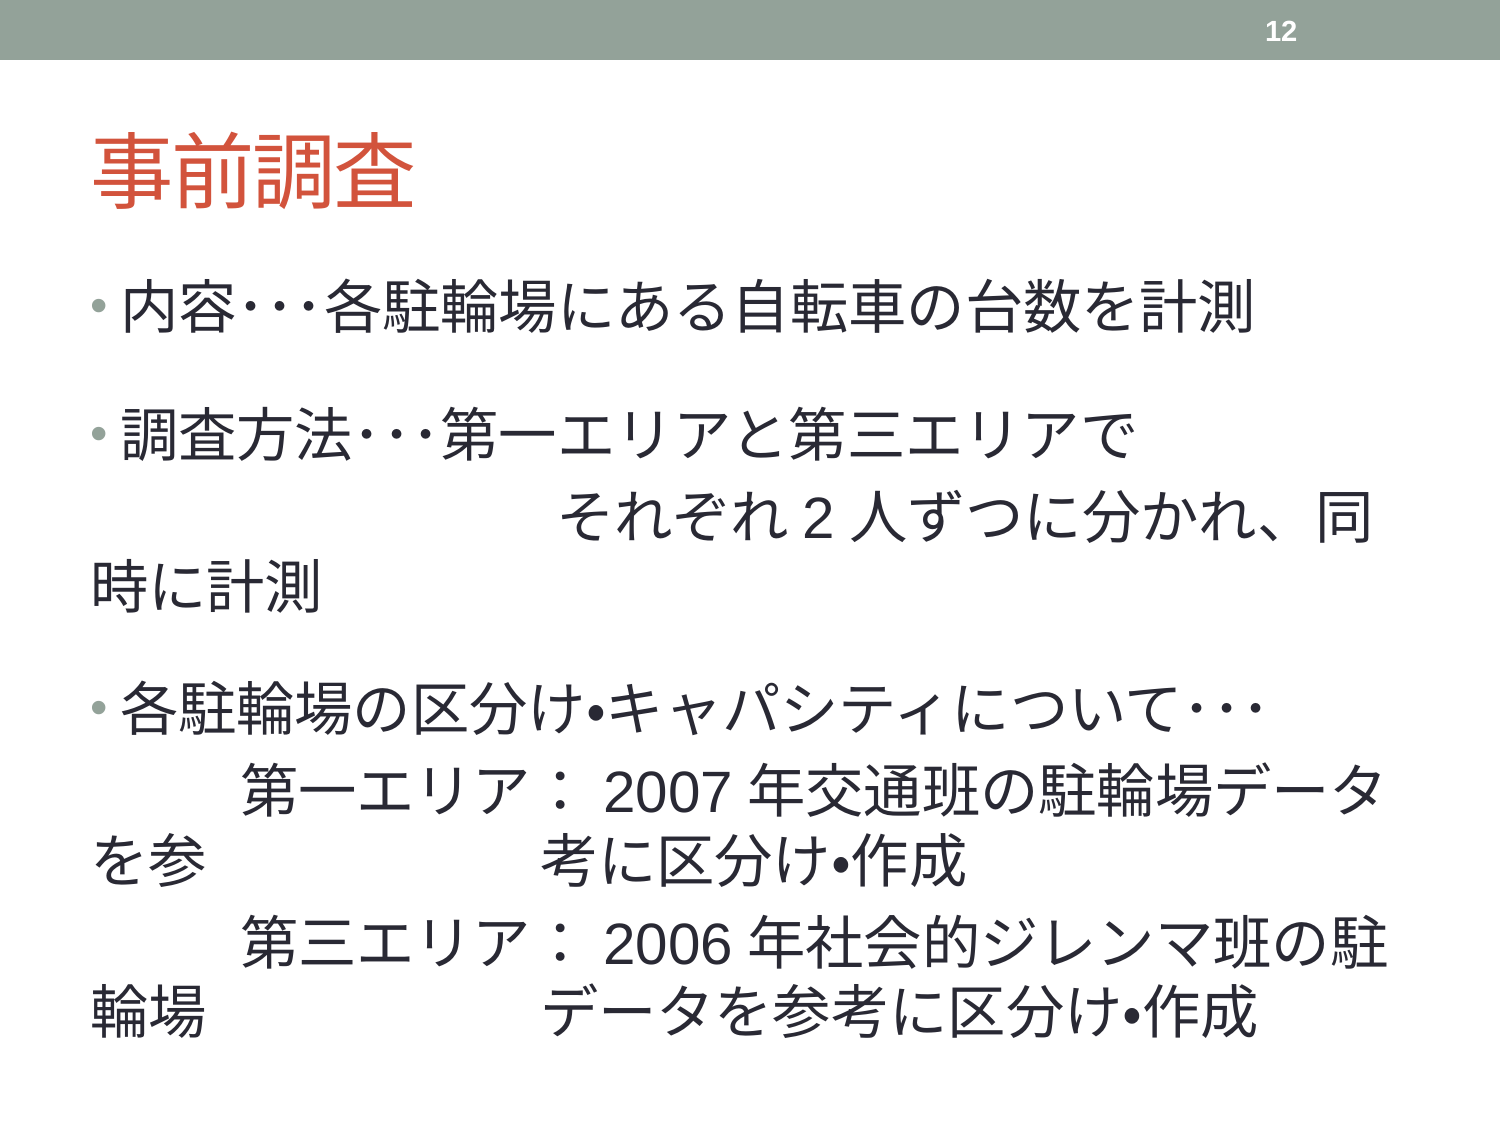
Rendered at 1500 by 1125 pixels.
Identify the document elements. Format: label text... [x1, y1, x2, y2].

list 内容･･･各駐輪場にある自転車の台数を計測 調査方法･･･第一エリアと第三エリアで それぞれ2人ずつに分かれ、同時に計測 各駐輪場の区分け・キャパシティについて･･･ 第一エリア：2007年交通班の駐輪場データを参 考に区分け・作成 第三エリア：2006年社会的ジレンマ班の駐輪場 データを参考に区分け・作成 [75, 262, 1425, 1063]
title 事前調査 [75, 87, 1425, 250]
slide_number 12 [1250, 3, 1425, 57]
